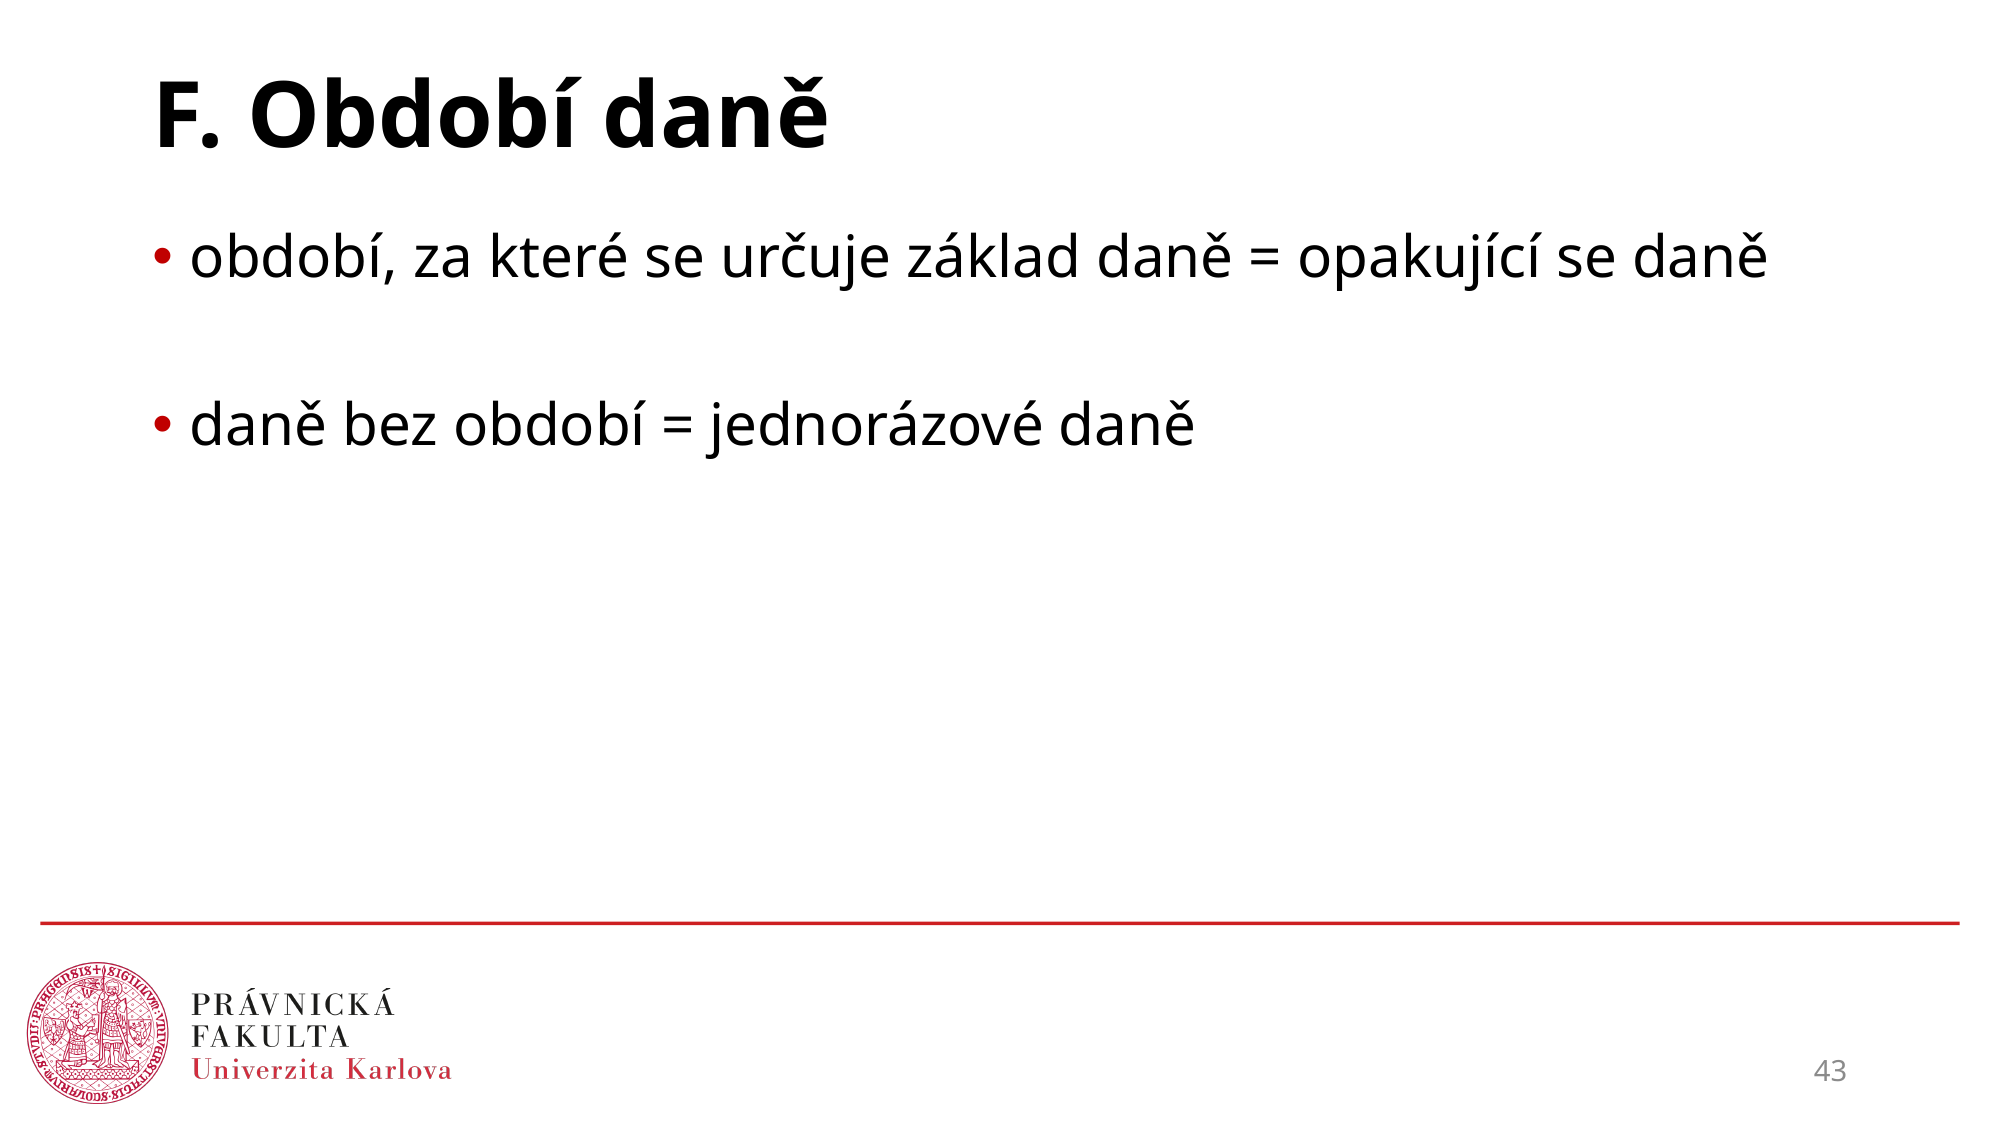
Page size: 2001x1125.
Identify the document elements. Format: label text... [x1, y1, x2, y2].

picture [26, 962, 452, 1104]
title F. Období daně [137, 2, 1863, 220]
slide_number 43 [1412, 1042, 1863, 1103]
list období, za které se určuje základ daně = opakující se daně daně bez období = jednorázové daně [137, 220, 1863, 905]
